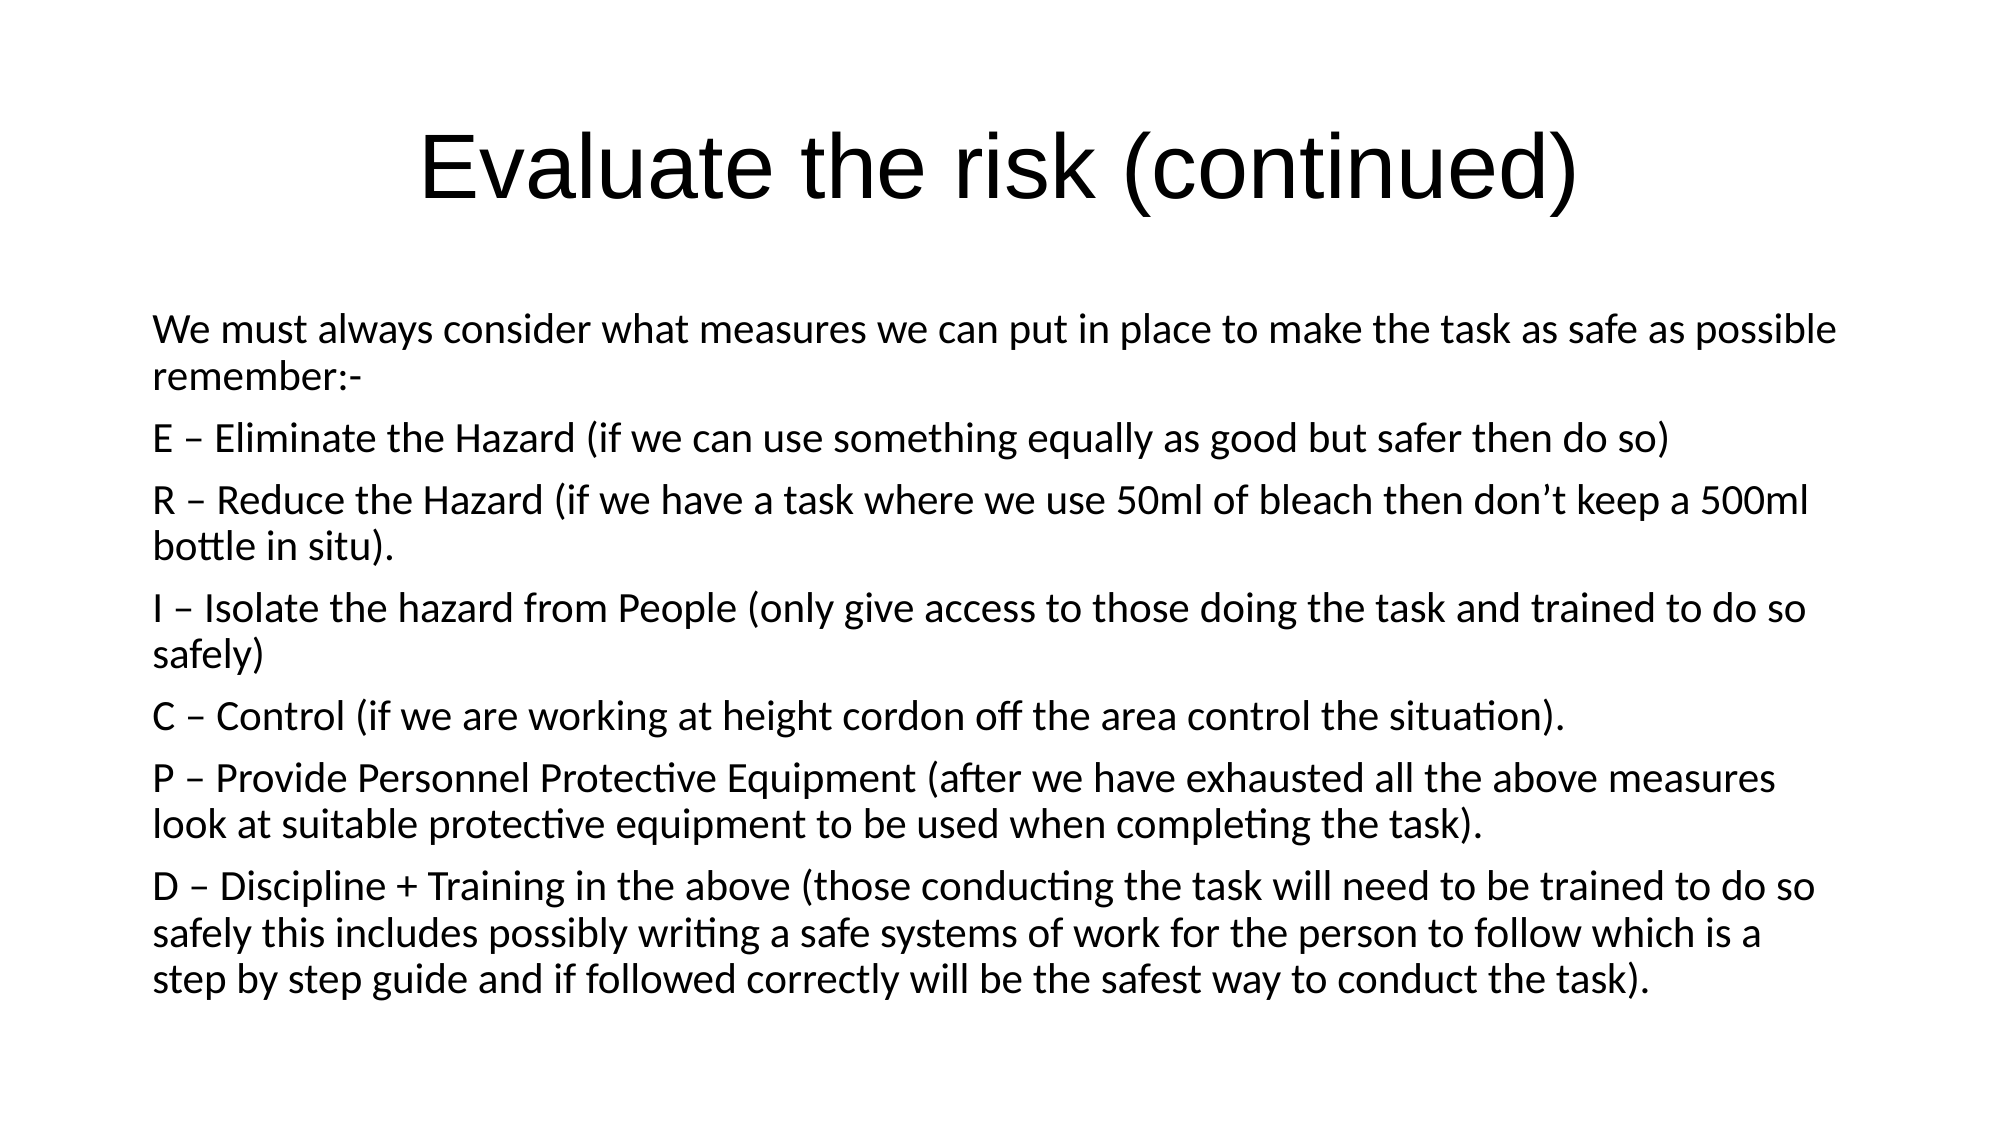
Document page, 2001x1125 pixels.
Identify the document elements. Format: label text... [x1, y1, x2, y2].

title Evaluate the risk (continued) [137, 59, 1863, 278]
list We must always consider what measures we can put in place to make the task as safe as possible remember:- E – Eliminate the Hazard (if we can use something equally as good but safer then do so) R – Reduce the Hazard (if we have a task where we use 50ml of bleach then don’t keep a 500ml bottle in situ). I – Isolate the hazard from People (only give access to those doing the task and trained to do so safely) C – Control (if we are working at height cordon off the area control the situation). P – Provide Personnel Protective Equipment (after we have exhausted all the above measures look at suitable protective equipment to be used when completing the task). D – Discipline + Training in the above (those conducting the task will need to be trained to do so safely this includes possibly writing a safe systems of work for the person to follow which is a step by step guide and if followed correctly will be the safest way to conduct the task). [137, 299, 1863, 1014]
